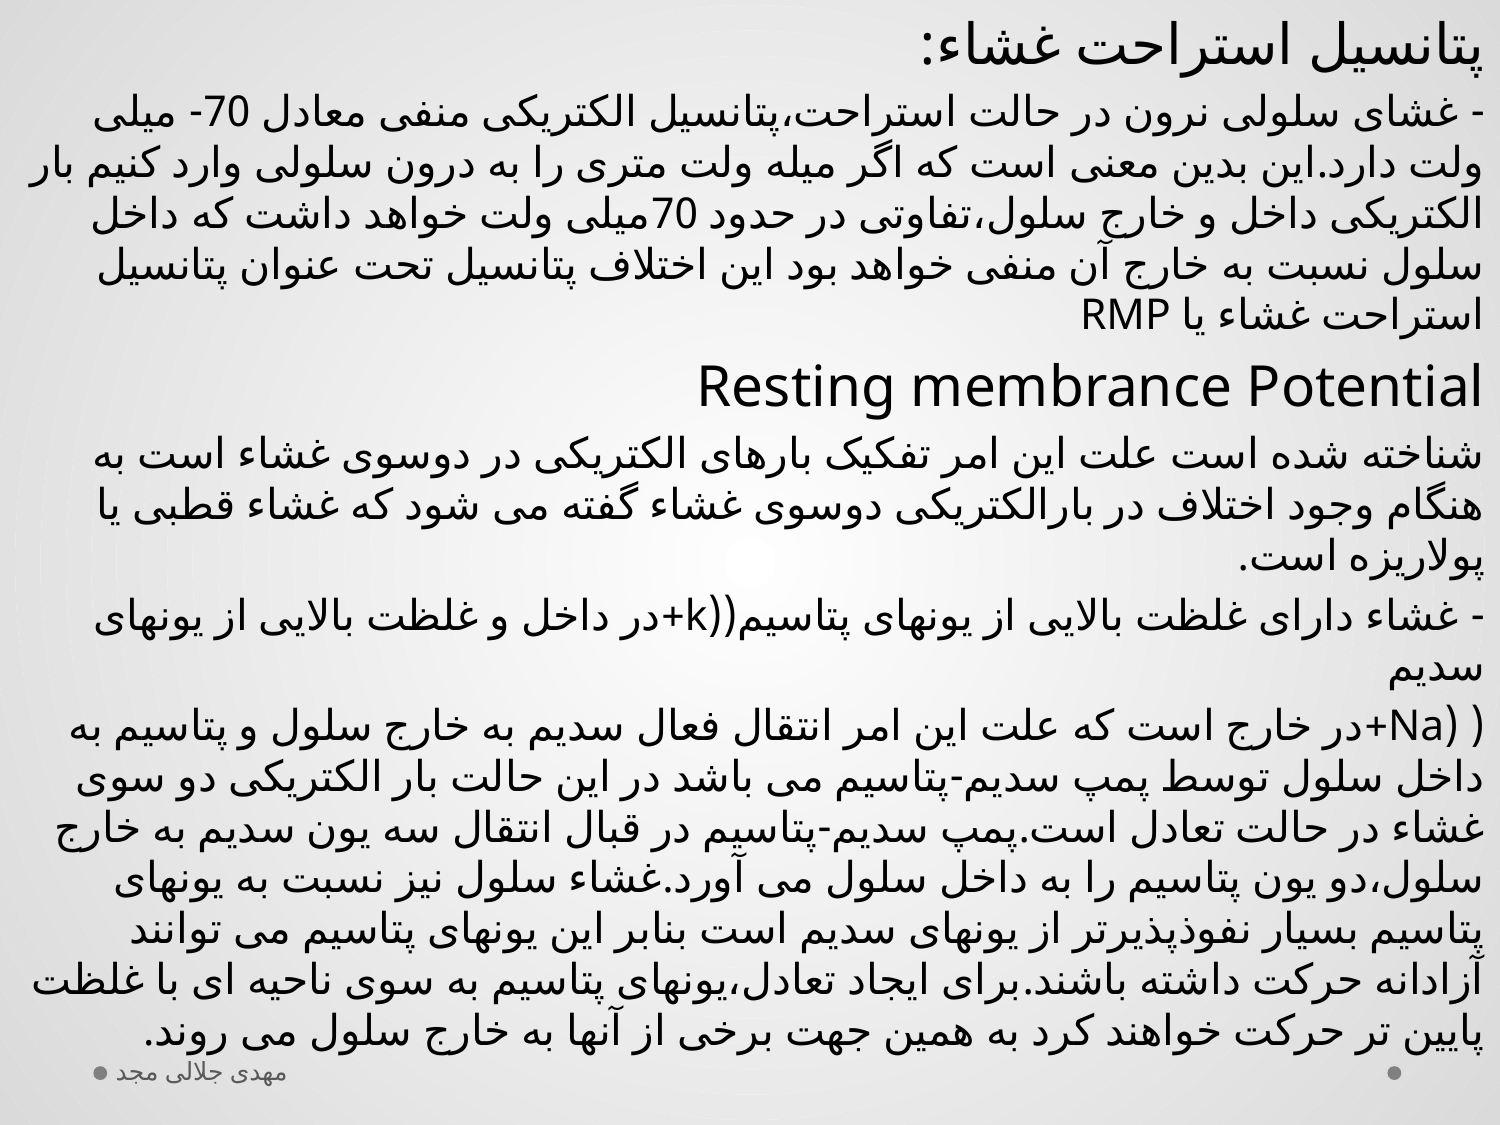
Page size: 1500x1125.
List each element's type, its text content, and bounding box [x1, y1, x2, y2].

footer مهدی جلالی مجد [108, 1042, 576, 1103]
list پتانسیل استراحت غشاء: - غشای سلولی نرون در حالت استراحت،پتانسیل الکتریکی منفی معادل 70- میلی ولت دارد.این بدین معنی است که اگر میله ولت متری را به درون سلولی وارد کنیم بار الکتریکی داخل و خارج سلول،تفاوتی در حدود 70میلی ولت خواهد داشت که داخل سلول نسبت به خارج آن منفی خواهد بود این اختلاف پتانسیل تحت عنوان پتانسیل استراحت غشاء یا RMP Resting membrance Potential شناخته شده است علت این امر تفکیک بارهای الکتریکی در دوسوی غشاء است به هنگام وجود اختلاف در بارالکتریکی دوسوی غشاء گفته می شود که غشاء قطبی یا پولاریزه است. - غشاء دارای غلظت بالایی از یونهای پتاسیم((k+در داخل و غلظت بالایی از یونهای سدیم ( (Na+در خارج است که علت این امر انتقال فعال سدیم به خارج سلول و پتاسیم به داخل سلول توسط پمپ سدیم-پتاسیم می باشد در این حالت بار الکتریکی دو سوی غشاء در حالت تعادل است.پمپ سدیم-پتاسیم در قبال انتقال سه یون سدیم به خارج سلول،دو یون پتاسیم را به داخل سلول می آورد.غشاء سلول نیز نسبت به یونهای پتاسیم بسیار نفوذپذیرتر از یونهای سدیم است بنابر این یونهای پتاسیم می توانند آزادانه حرکت داشته باشند.برای ایجاد تعادل،یونهای پتاسیم به سوی ناحیه ای با غلظت پایین تر حرکت خواهند کرد به همین جهت برخی از آنها به خارج سلول می روند. [0, 0, 1500, 1125]
